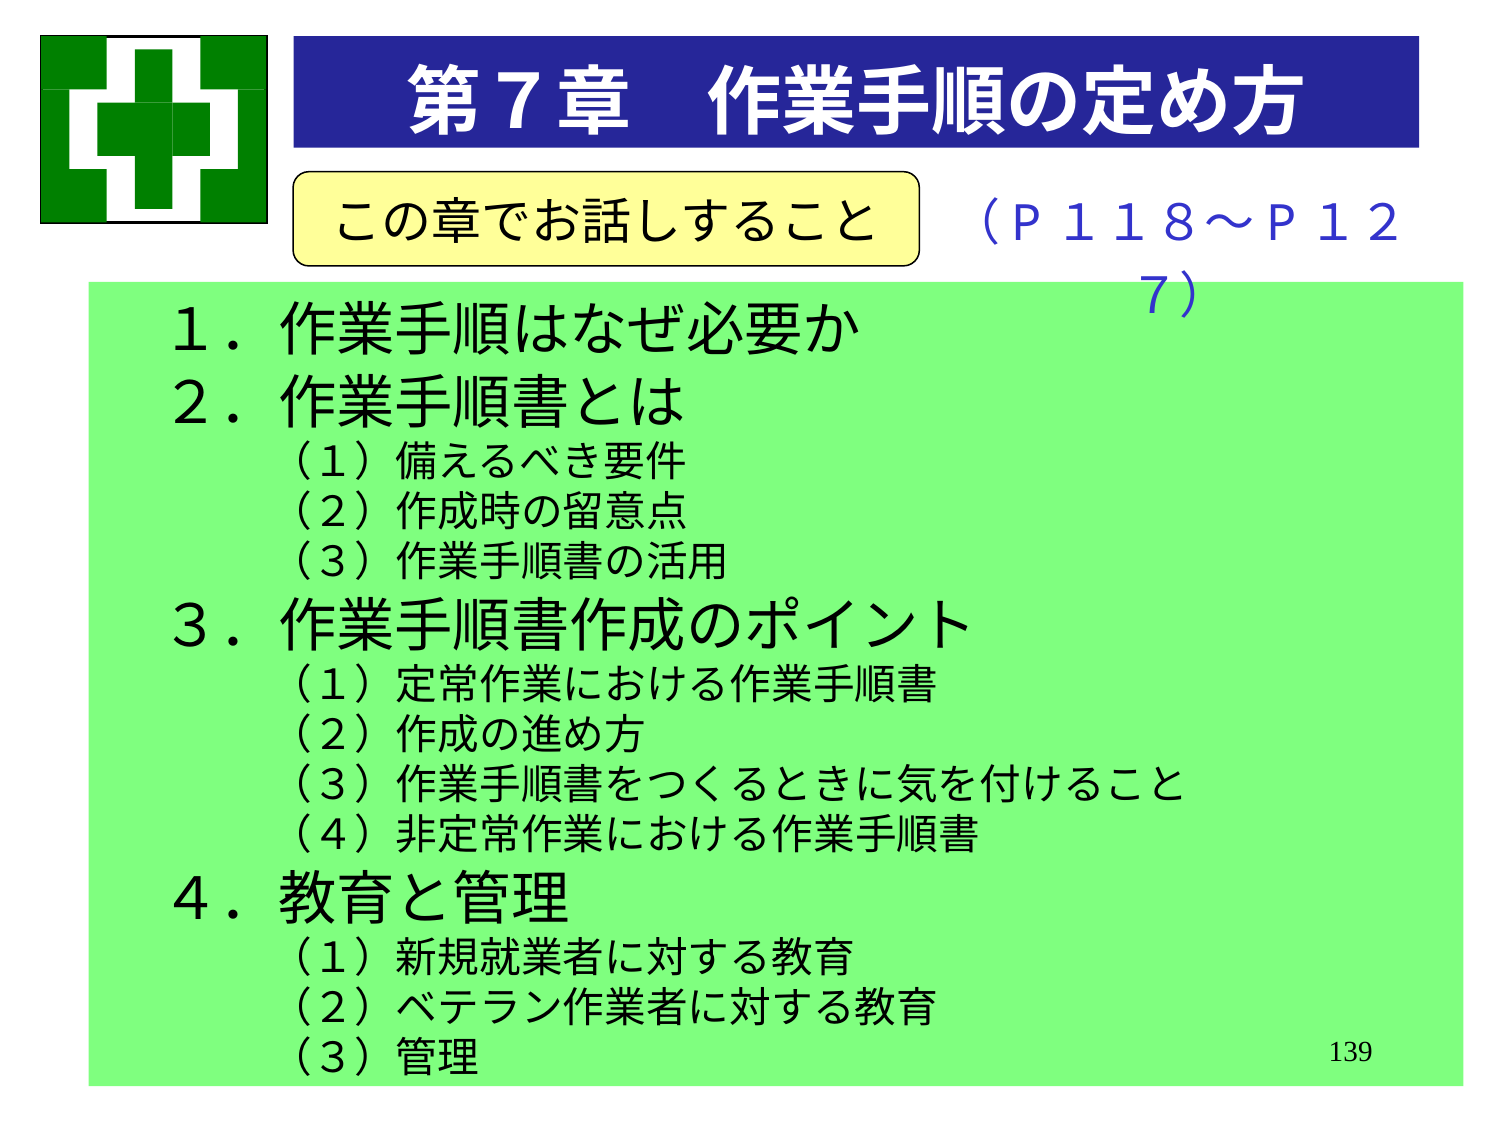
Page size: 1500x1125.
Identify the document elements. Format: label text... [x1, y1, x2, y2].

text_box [40, 35, 267, 223]
title 第７章 作業手順の定め方 [293, 36, 1420, 148]
text_box 139 [1074, 1024, 1388, 1100]
text_box この章でお話しすること [293, 171, 890, 266]
list １．作業手順はなぜ必要か ２．作業手順書とは （１）備えるべき要件 （２）作成時の留意点 （３）作業手順書の活用 ３．作業手順書作成のポイント （１）定常作業における作業手順書 （２）作成の進め方 （３）作業手順書をつくるときに気を付けること （４）非定常作業における作業手順書 ４．教育と管理 （１）新規就業者に対する教育 （２）ベテラン作業者に対する教育 （３）管理 [88, 281, 1464, 1087]
text_box （P１１８～P１２７） [890, 170, 1469, 331]
